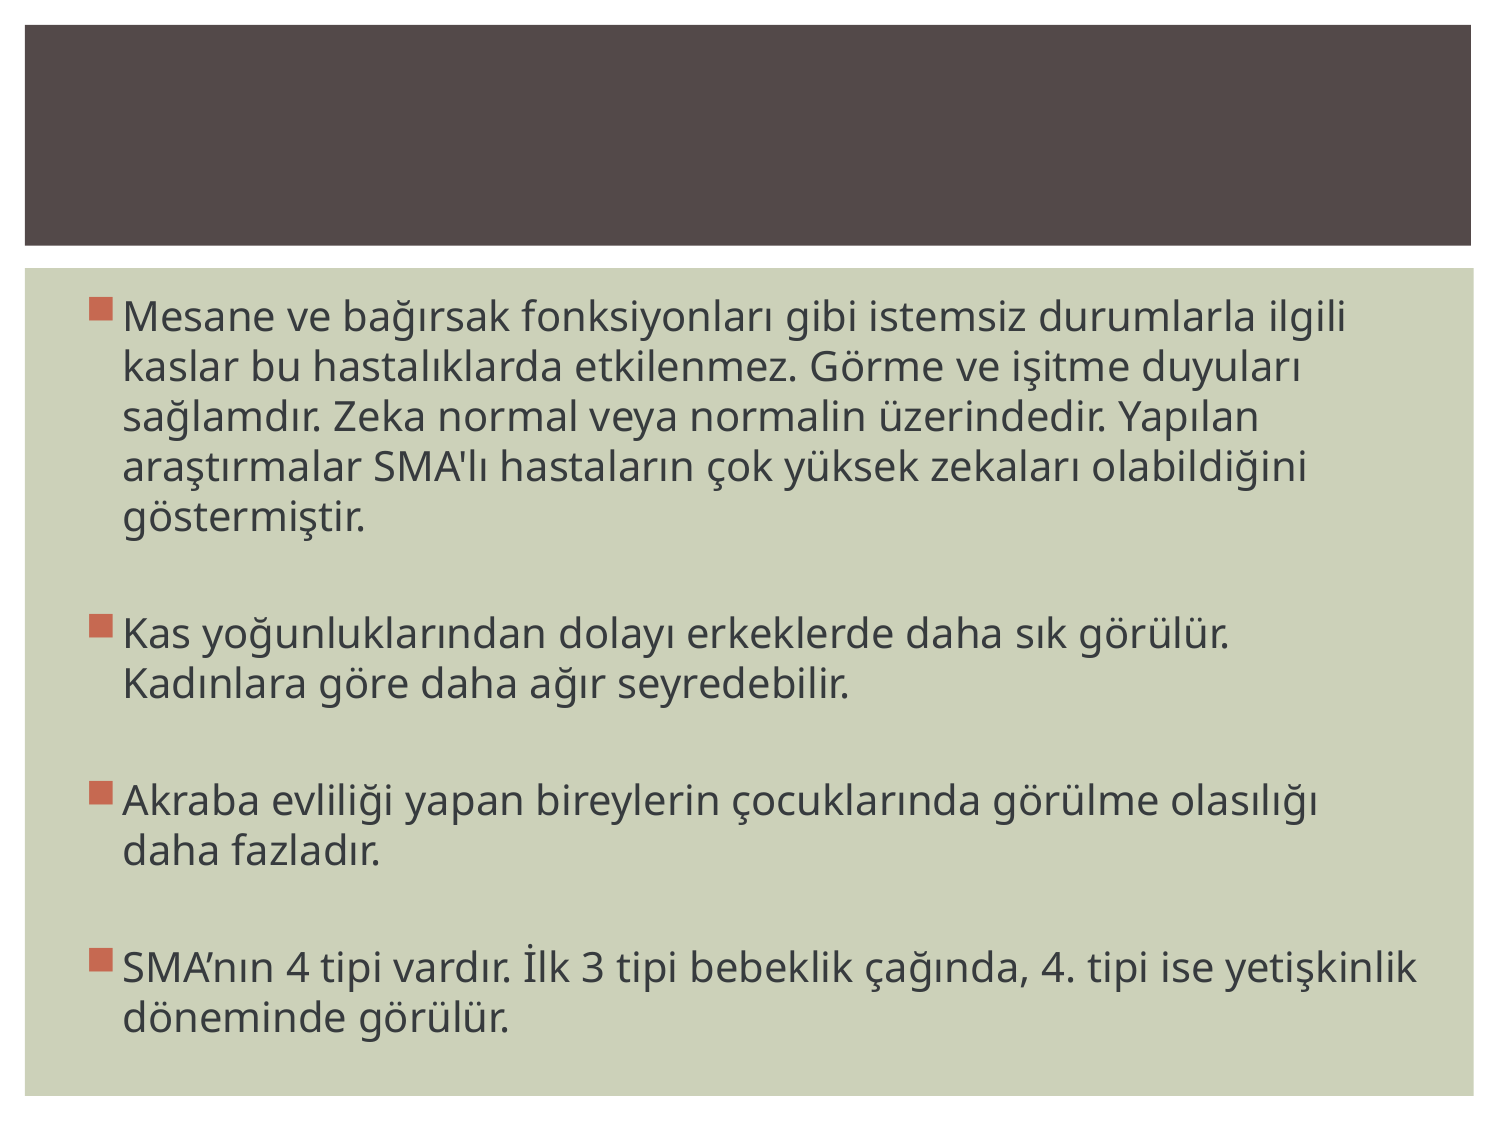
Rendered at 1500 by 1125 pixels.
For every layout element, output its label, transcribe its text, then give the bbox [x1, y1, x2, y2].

list Mesane ve bağırsak fonksiyonları gibi istemsiz durumlarla ilgili kaslar bu hastalıklarda etkilenmez. Görme ve işitme duyuları sağlamdır. Zeka normal veya normalin üzerindedir. Yapılan araştırmalar SMA'lı hastaların çok yüksek zekaları olabildiğini göstermiştir. Kas yoğunluklarından dolayı erkeklerde daha sık görülür. Kadınlara göre daha ağır seyredebilir. Akraba evliliği yapan bireylerin çocuklarında görülme olasılığı daha fazladır. SMA’nın 4 tipi vardır. İlk 3 tipi bebeklik çağında, 4. tipi ise yetişkinlik döneminde görülür. [62, 281, 1442, 1071]
